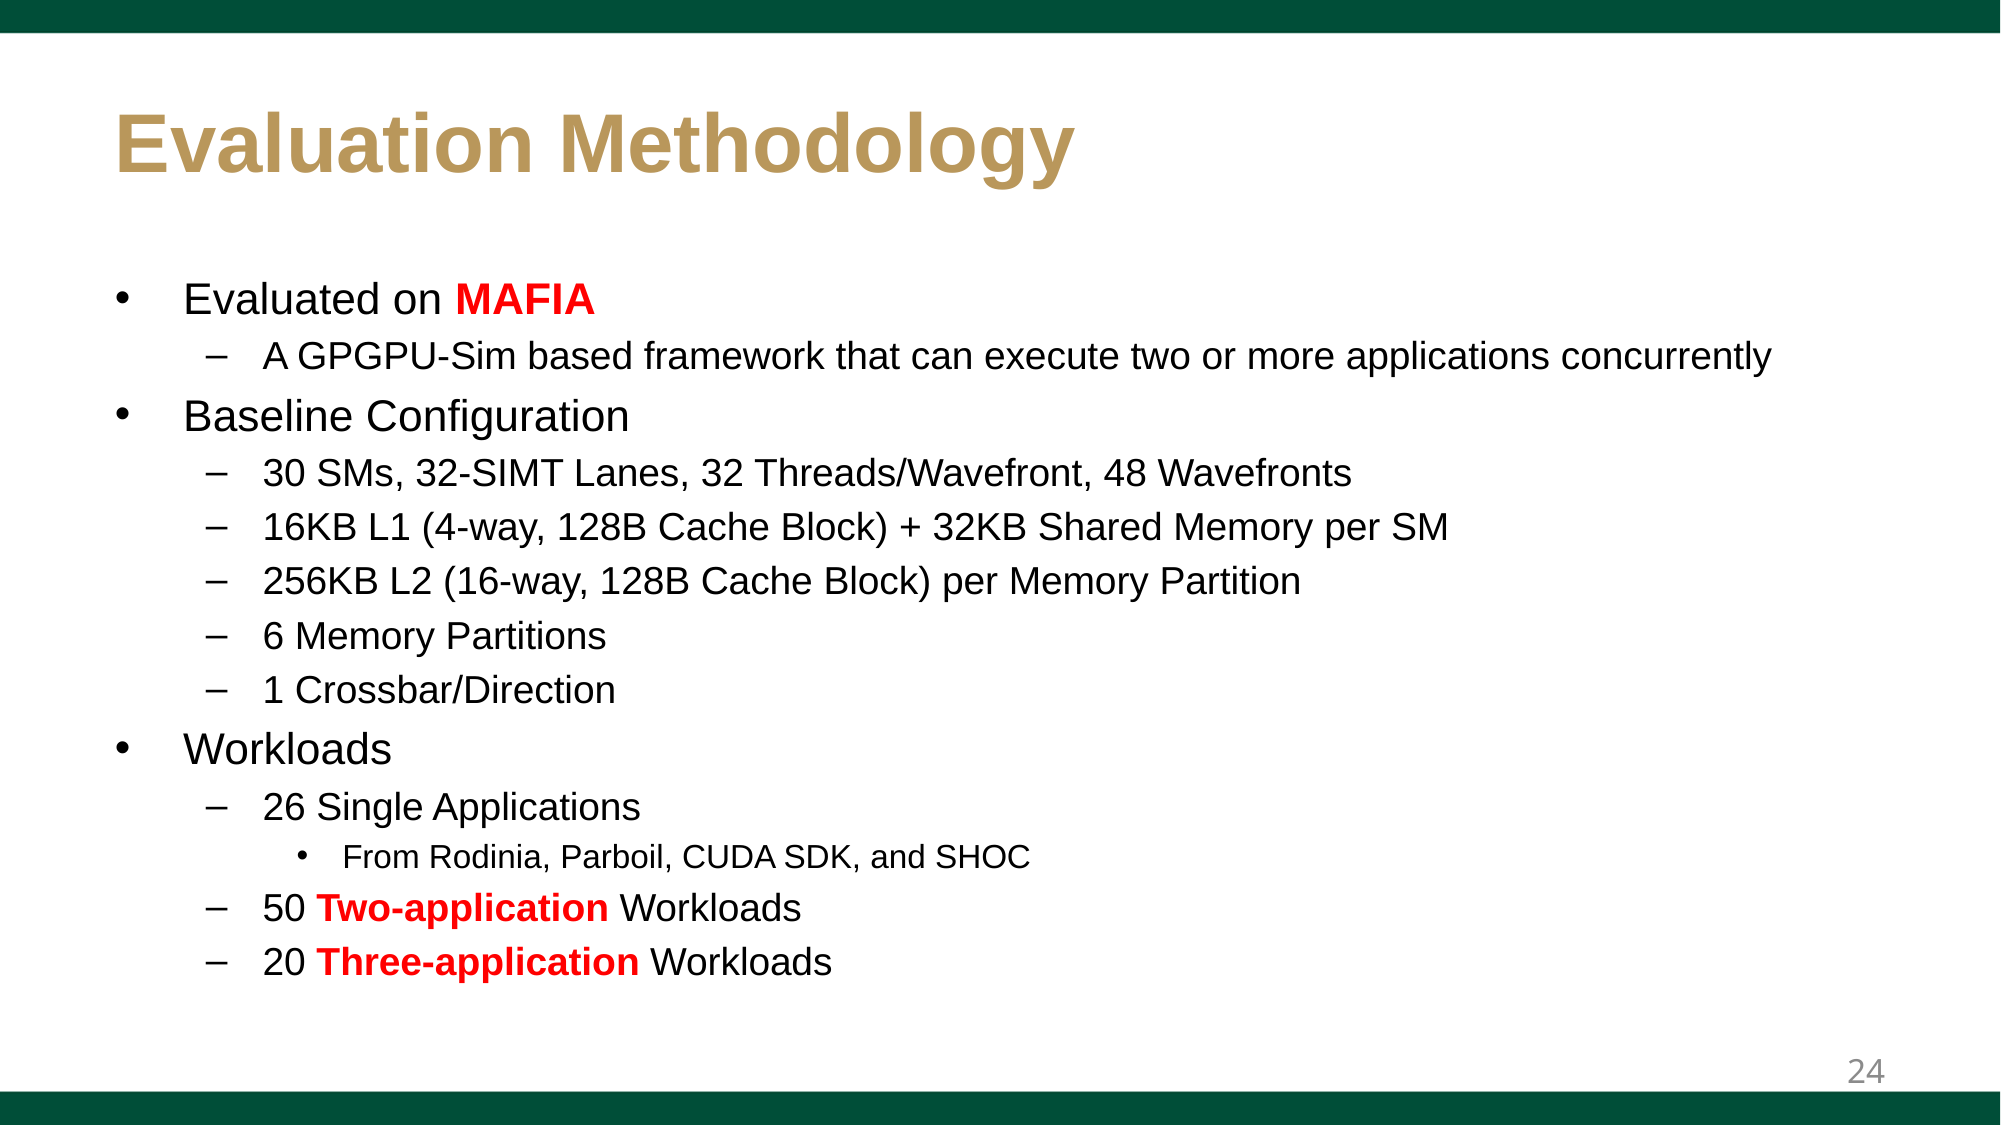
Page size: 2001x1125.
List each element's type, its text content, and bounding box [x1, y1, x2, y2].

list Evaluated on MAFIA A GPGPU-Sim based framework that can execute two or more applications concurrently Baseline Configuration 30 SMs, 32-SIMT Lanes, 32 Threads/Wavefront, 48 Wavefronts 16KB L1 (4-way, 128B Cache Block) + 32KB Shared Memory per SM 256KB L2 (16-way, 128B Cache Block) per Memory Partition 6 Memory Partitions 1 Crossbar/Direction Workloads 26 Single Applications From Rodinia, Parboil, CUDA SDK, and SHOC 50 Two-application Workloads 20 Three-application Workloads [99, 262, 1900, 1005]
slide_number 24 [1433, 1042, 1900, 1103]
footer [683, 1042, 1317, 1103]
picture [0, 0, 2001, 1125]
title Evaluation Methodology [99, 45, 1900, 233]
